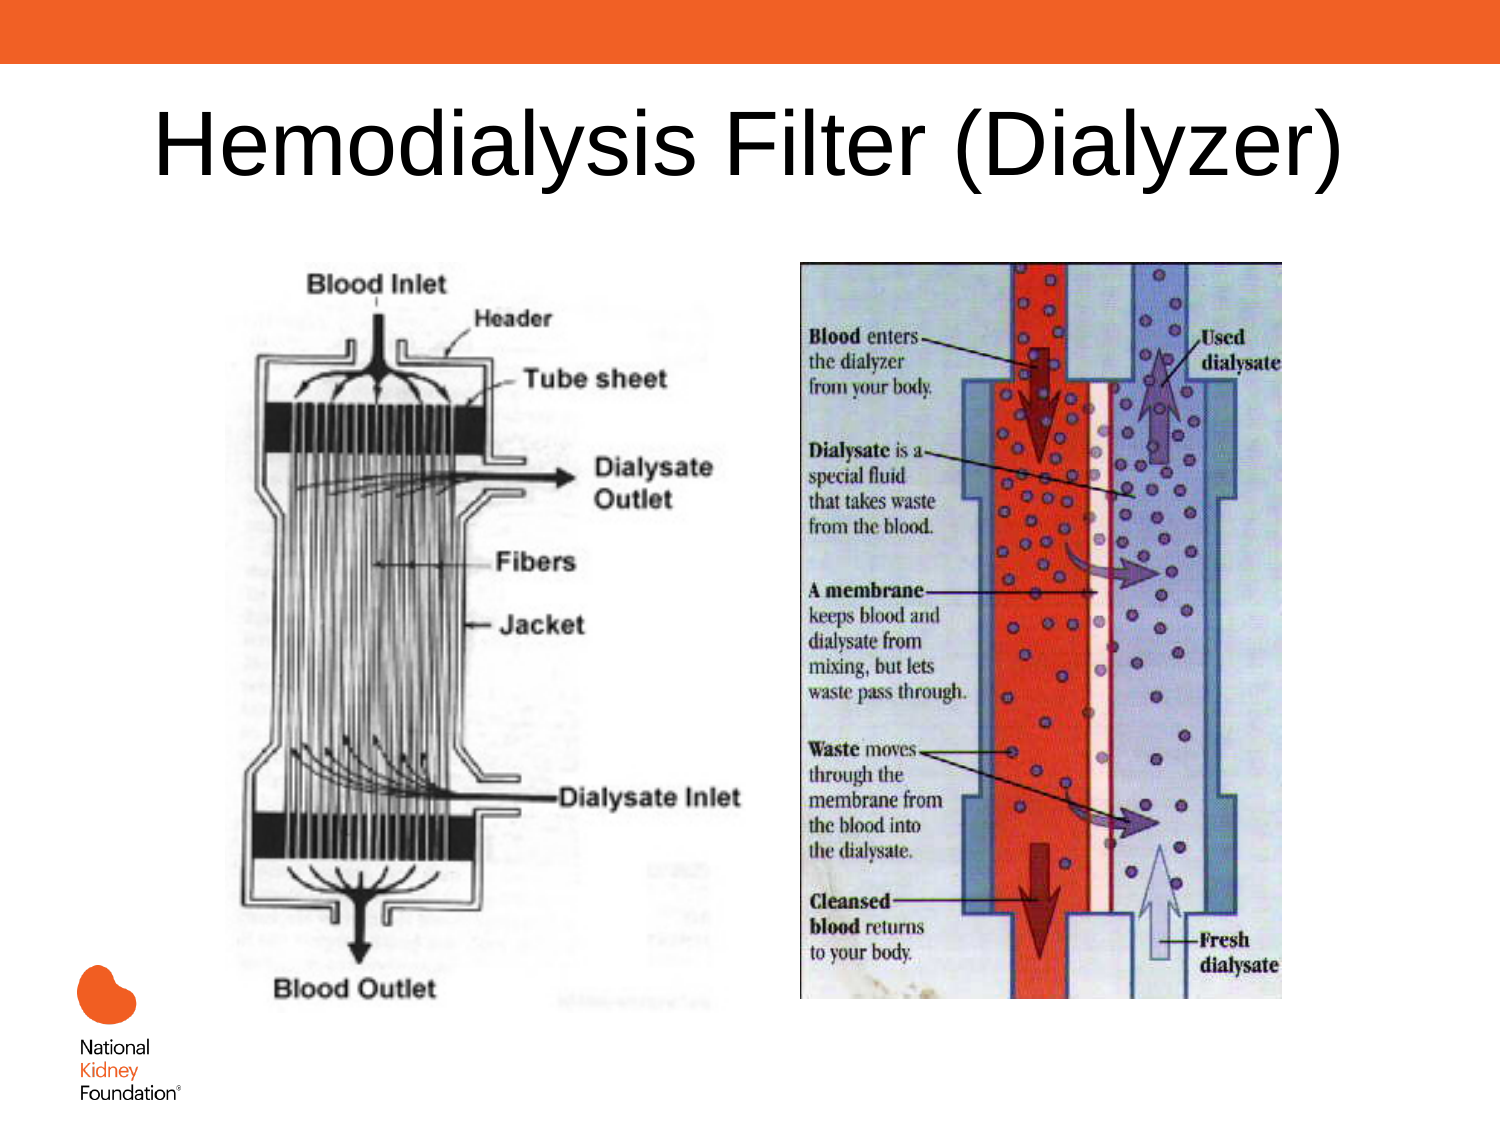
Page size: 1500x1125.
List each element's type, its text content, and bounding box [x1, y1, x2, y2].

picture [799, 262, 1282, 999]
text_box Hemodialysis Filter (Dialyzer) [74, 45, 1425, 233]
picture [224, 262, 747, 1013]
picture [77, 965, 181, 1100]
